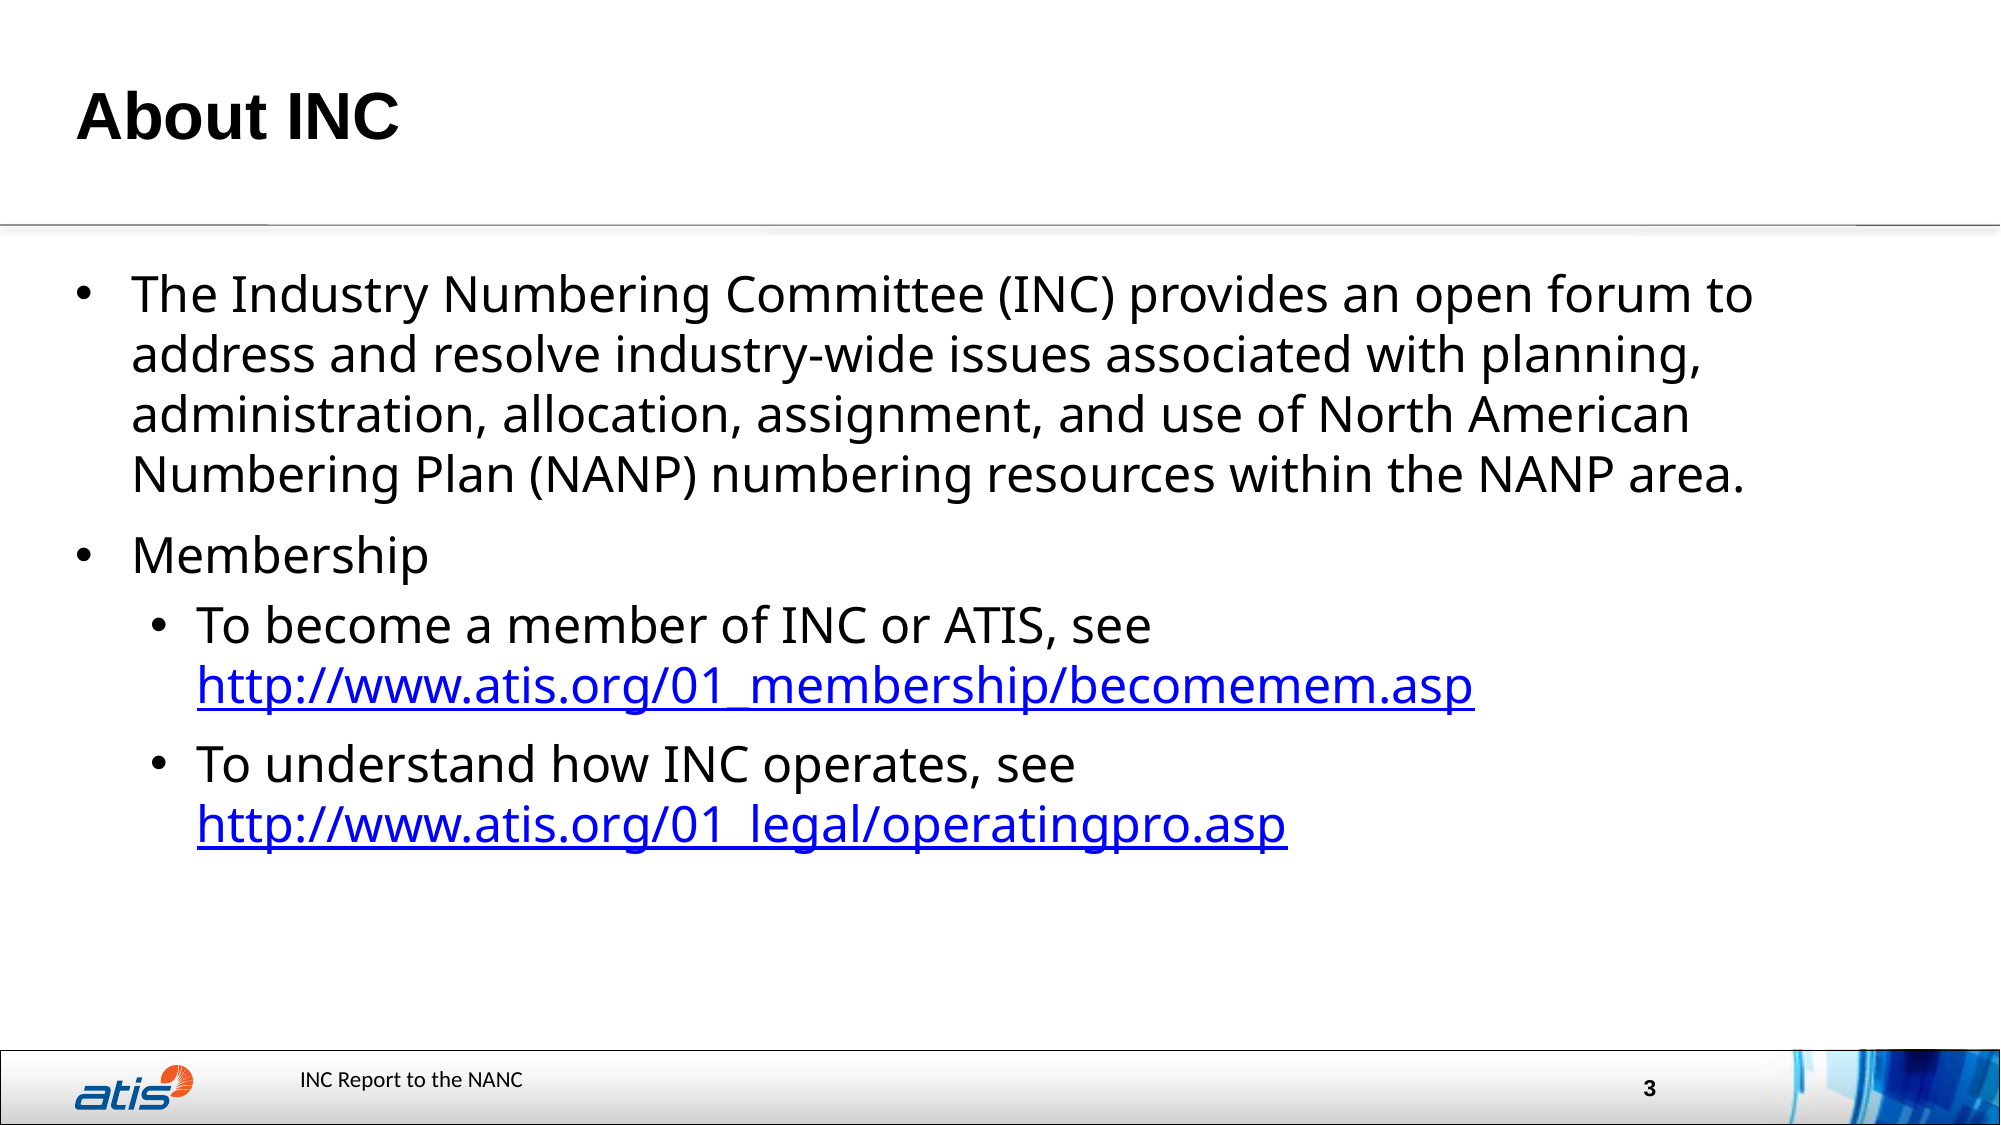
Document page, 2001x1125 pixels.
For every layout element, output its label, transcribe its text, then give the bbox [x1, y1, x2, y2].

picture [1995, 1075, 1999, 1087]
list The Industry Numbering Committee (INC) provides an open forum to address and resolve industry-wide issues associated with planning, administration, allocation, assignment, and use of North American Numbering Plan (NANP) numbering resources within the NANP area. Membership To become a member of INC or ATIS, see http://www.atis.org/01_membership/becomemem.asp To understand how INC operates, see http://www.atis.org/01_legal/operatingpro.asp [75, 262, 1925, 1013]
title About INC [75, 37, 1925, 188]
picture [1, 1051, 1999, 1124]
slide_number 3 [1575, 1065, 1725, 1110]
